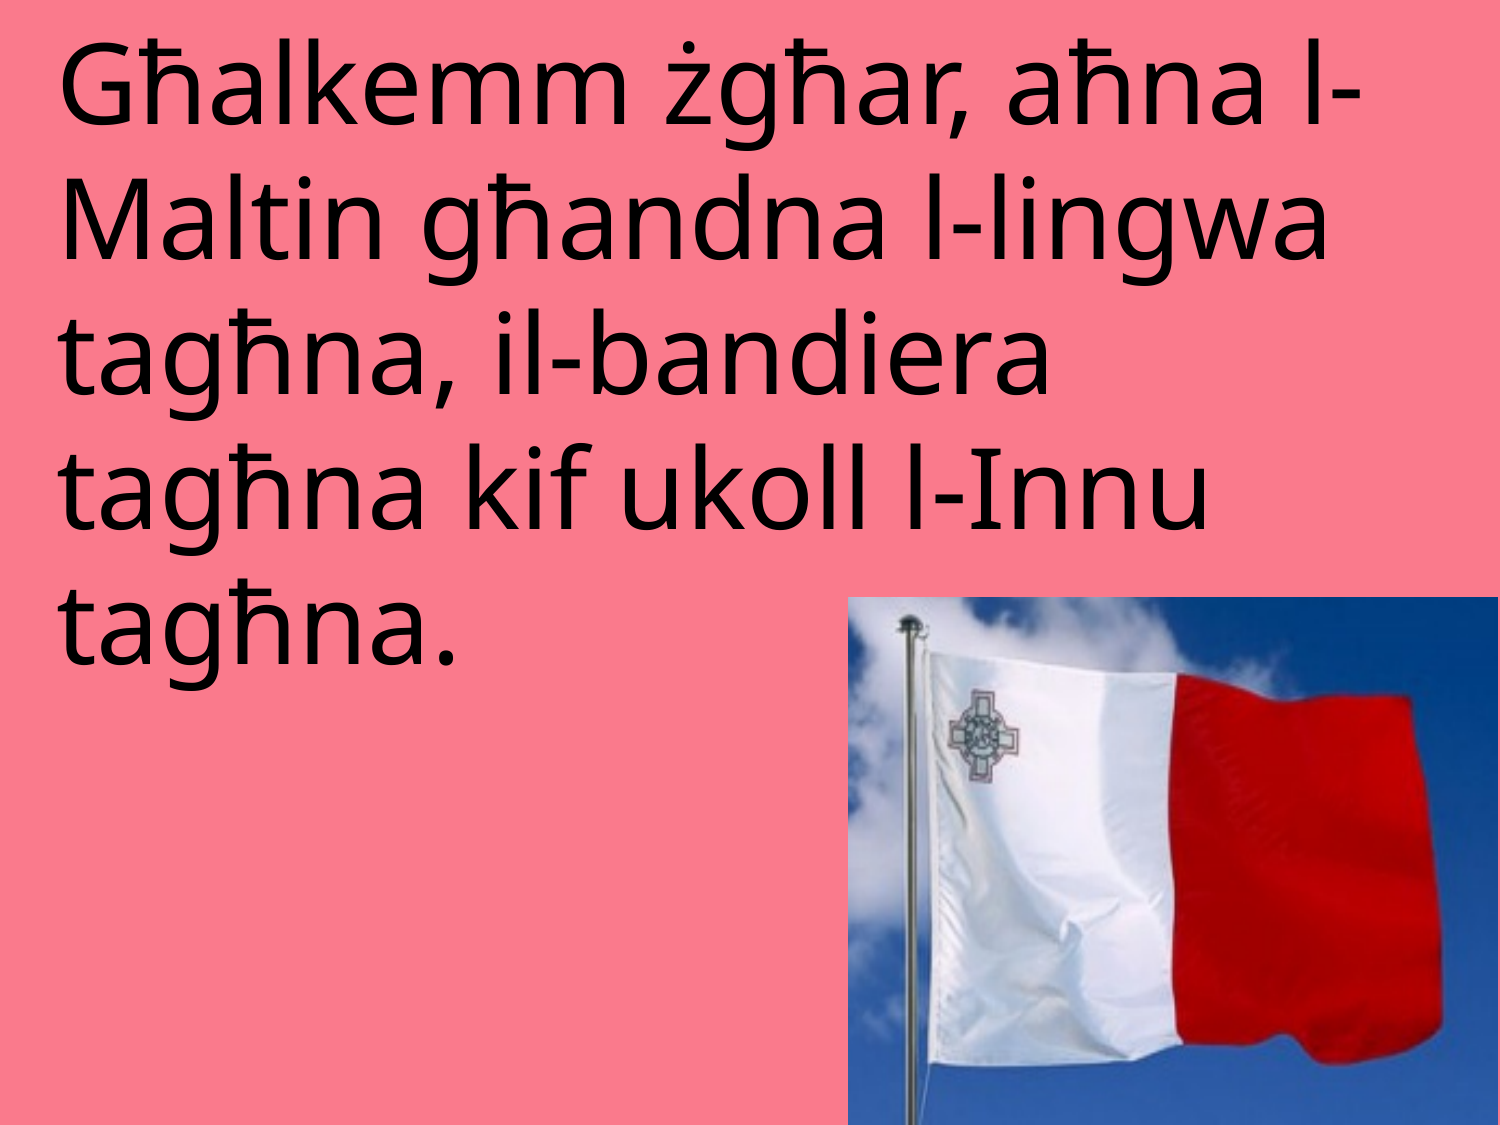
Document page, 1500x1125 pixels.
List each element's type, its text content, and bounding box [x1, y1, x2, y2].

picture [848, 597, 1498, 1125]
title Għalkemm żgħar, aħna l-Maltin għandna l-lingwa tagħna, il-bandiera tagħna kif ukoll l-Innu tagħna. [41, 255, 1392, 443]
